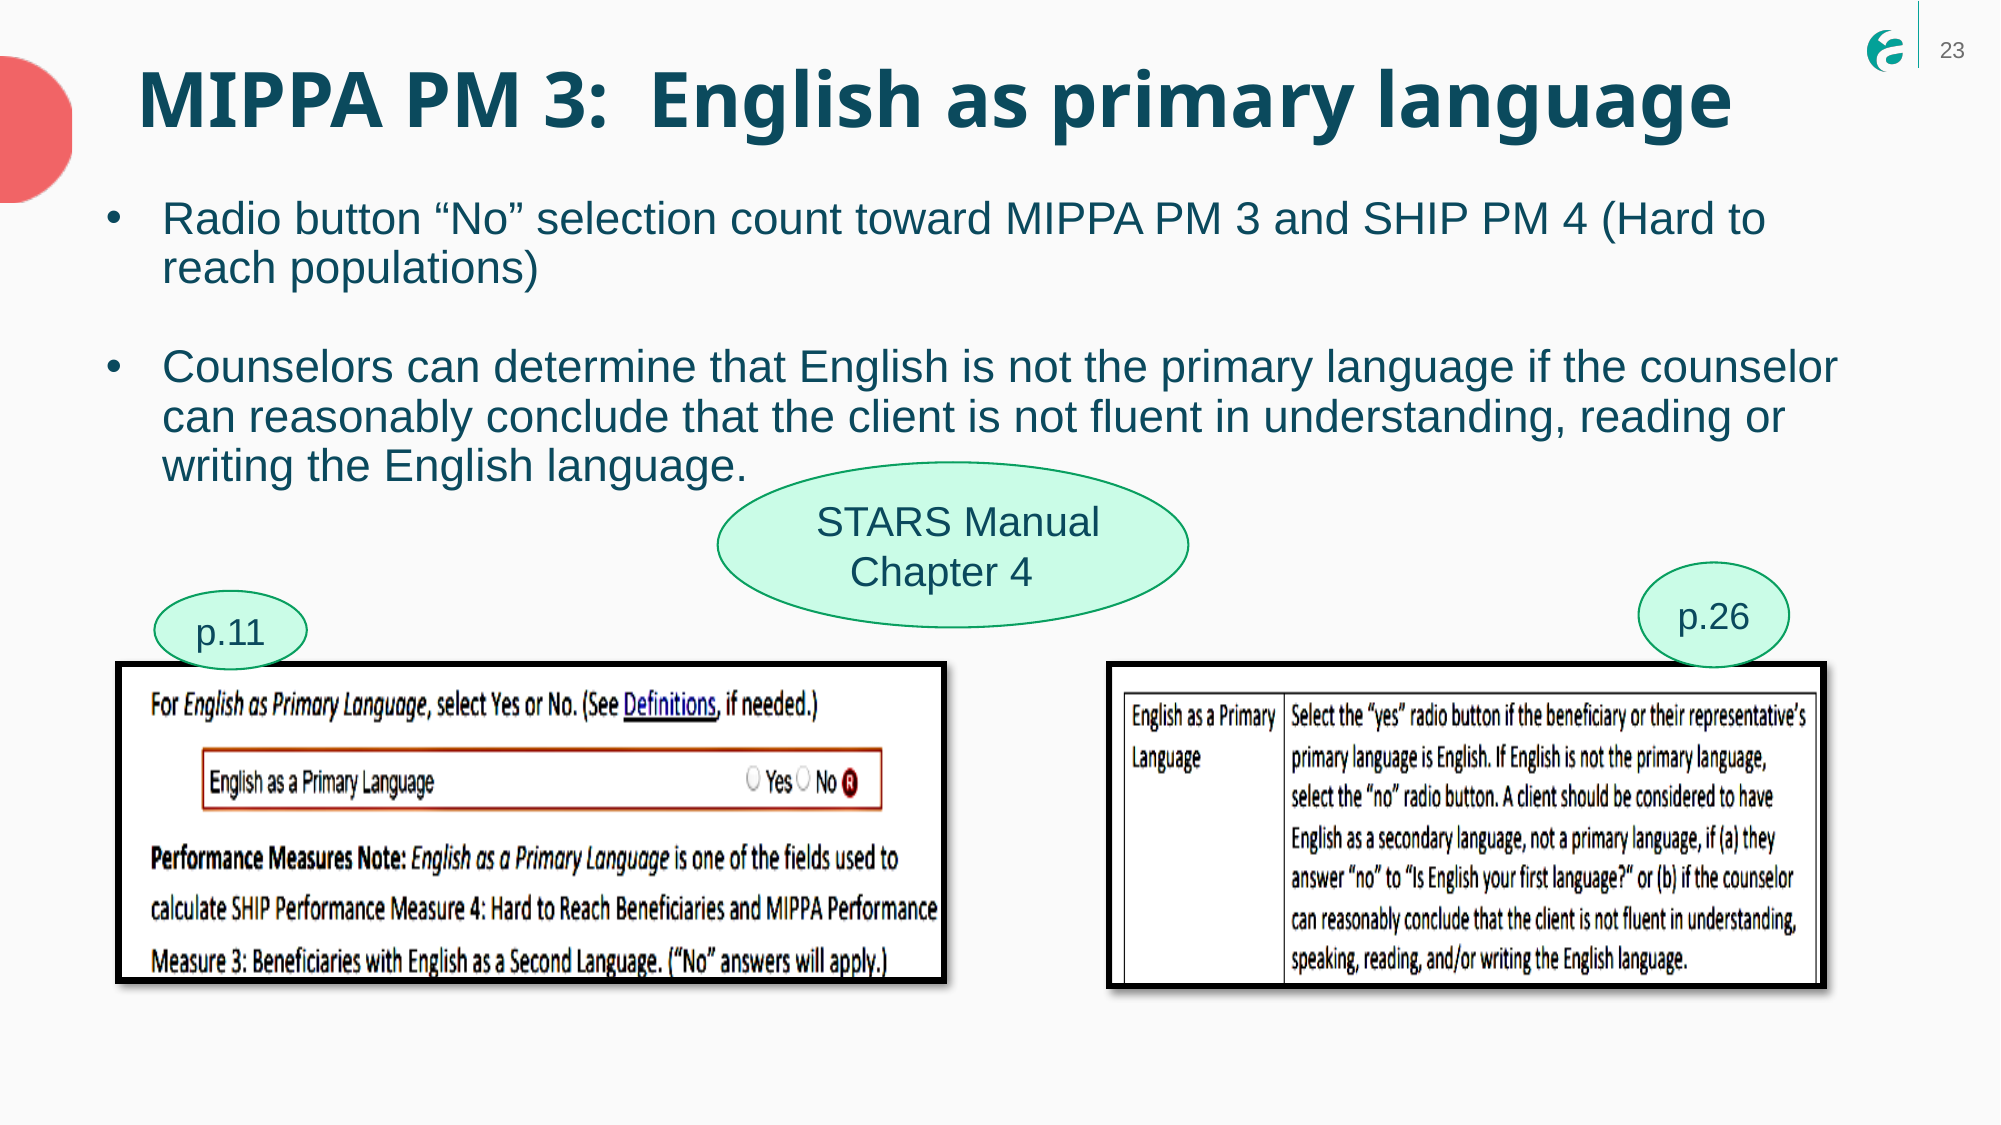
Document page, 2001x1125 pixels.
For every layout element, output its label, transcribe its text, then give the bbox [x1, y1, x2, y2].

list MIPPA PM 3: English as primary language [121, 18, 1821, 187]
text_box STARS Manual Chapter 4 [716, 461, 1190, 629]
list Radio button “No” selection count toward MIPPA PM 3 and SHIP PM 4 (Hard to reach populations) Counselors can determine that English is not the primary language if the counselor can reasonably conclude that the client is not fluent in understanding, reading or writing the English language. [91, 187, 1894, 498]
picture [121, 667, 942, 978]
text_box p.11 [153, 589, 308, 667]
text_box p.26 [1637, 561, 1791, 667]
picture [1112, 667, 1821, 984]
